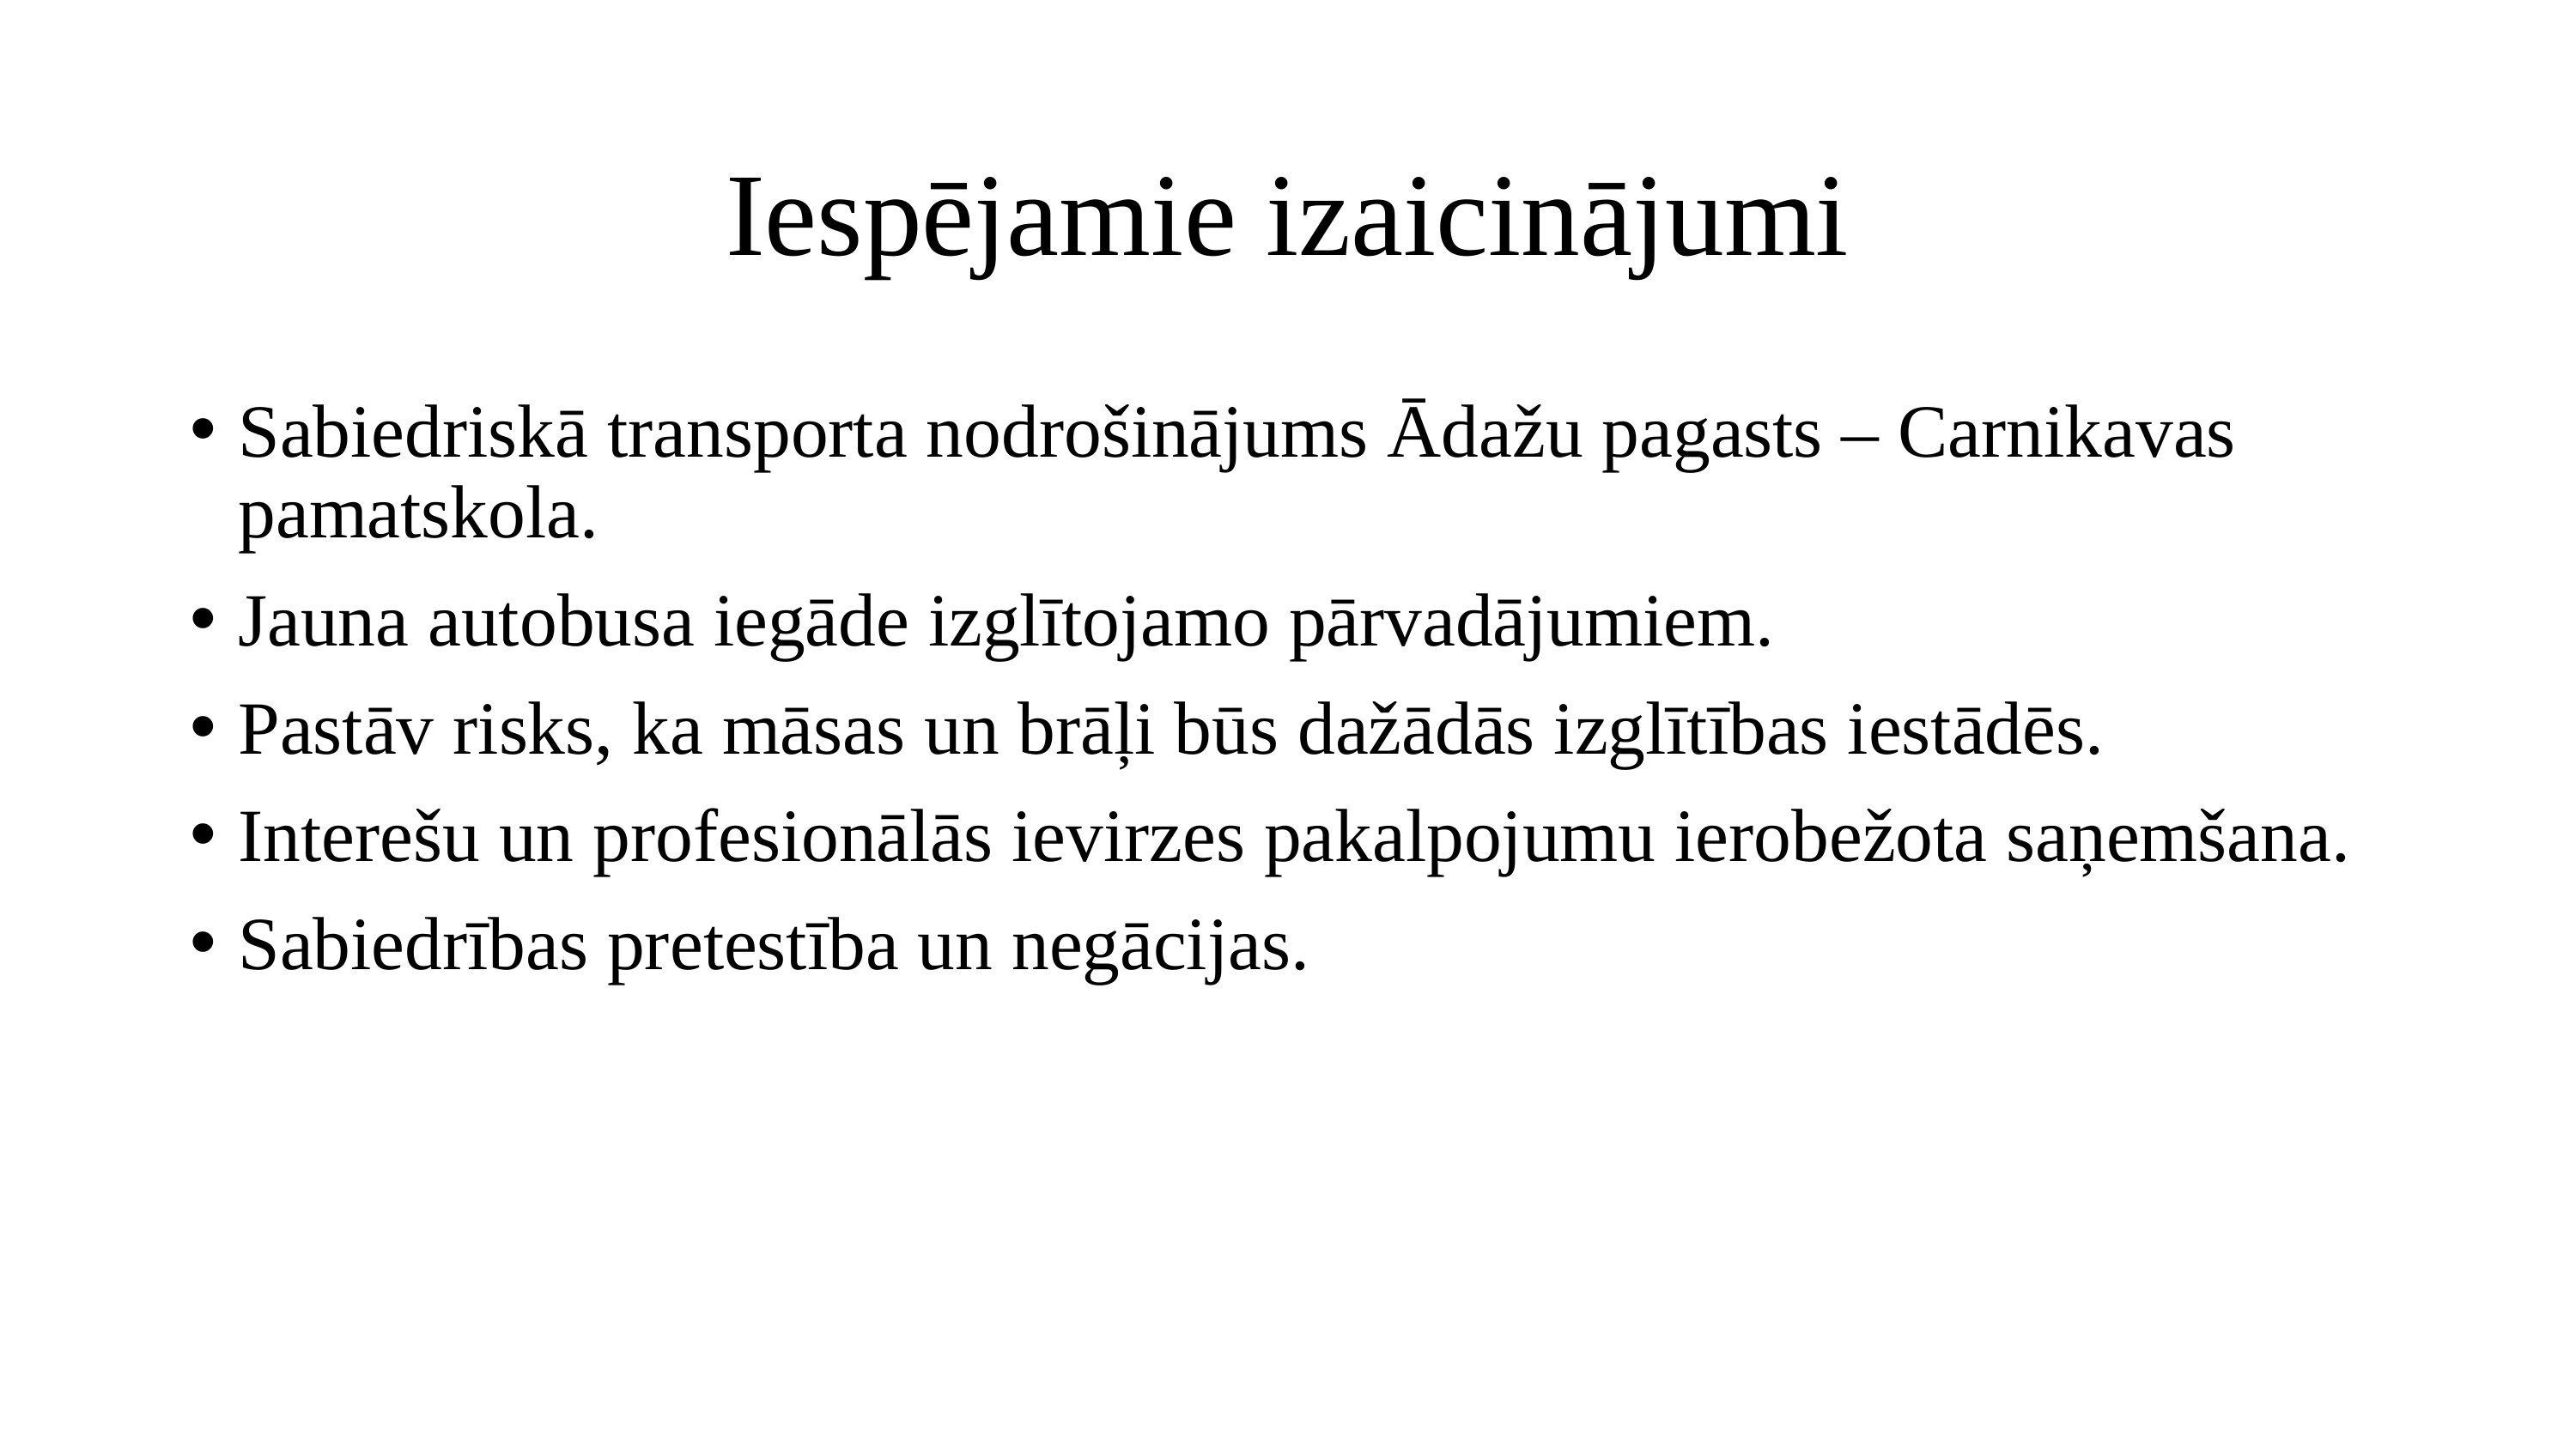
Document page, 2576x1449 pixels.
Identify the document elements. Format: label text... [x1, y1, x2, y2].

title Iespējamie izaicinājumi [177, 76, 2399, 357]
list Sabiedriskā transporta nodrošinājums Ādažu pagasts – Carnikavas pamatskola. Jauna autobusa iegāde izglītojamo pārvadājumiem. Pastāv risks, ka māsas un brāļi būs dažādās izglītības iestādēs. Interešu un profesionālās ievirzes pakalpojumu ierobežota saņemšana. Sabiedrības pretestība un negācijas. [177, 385, 2399, 1305]
